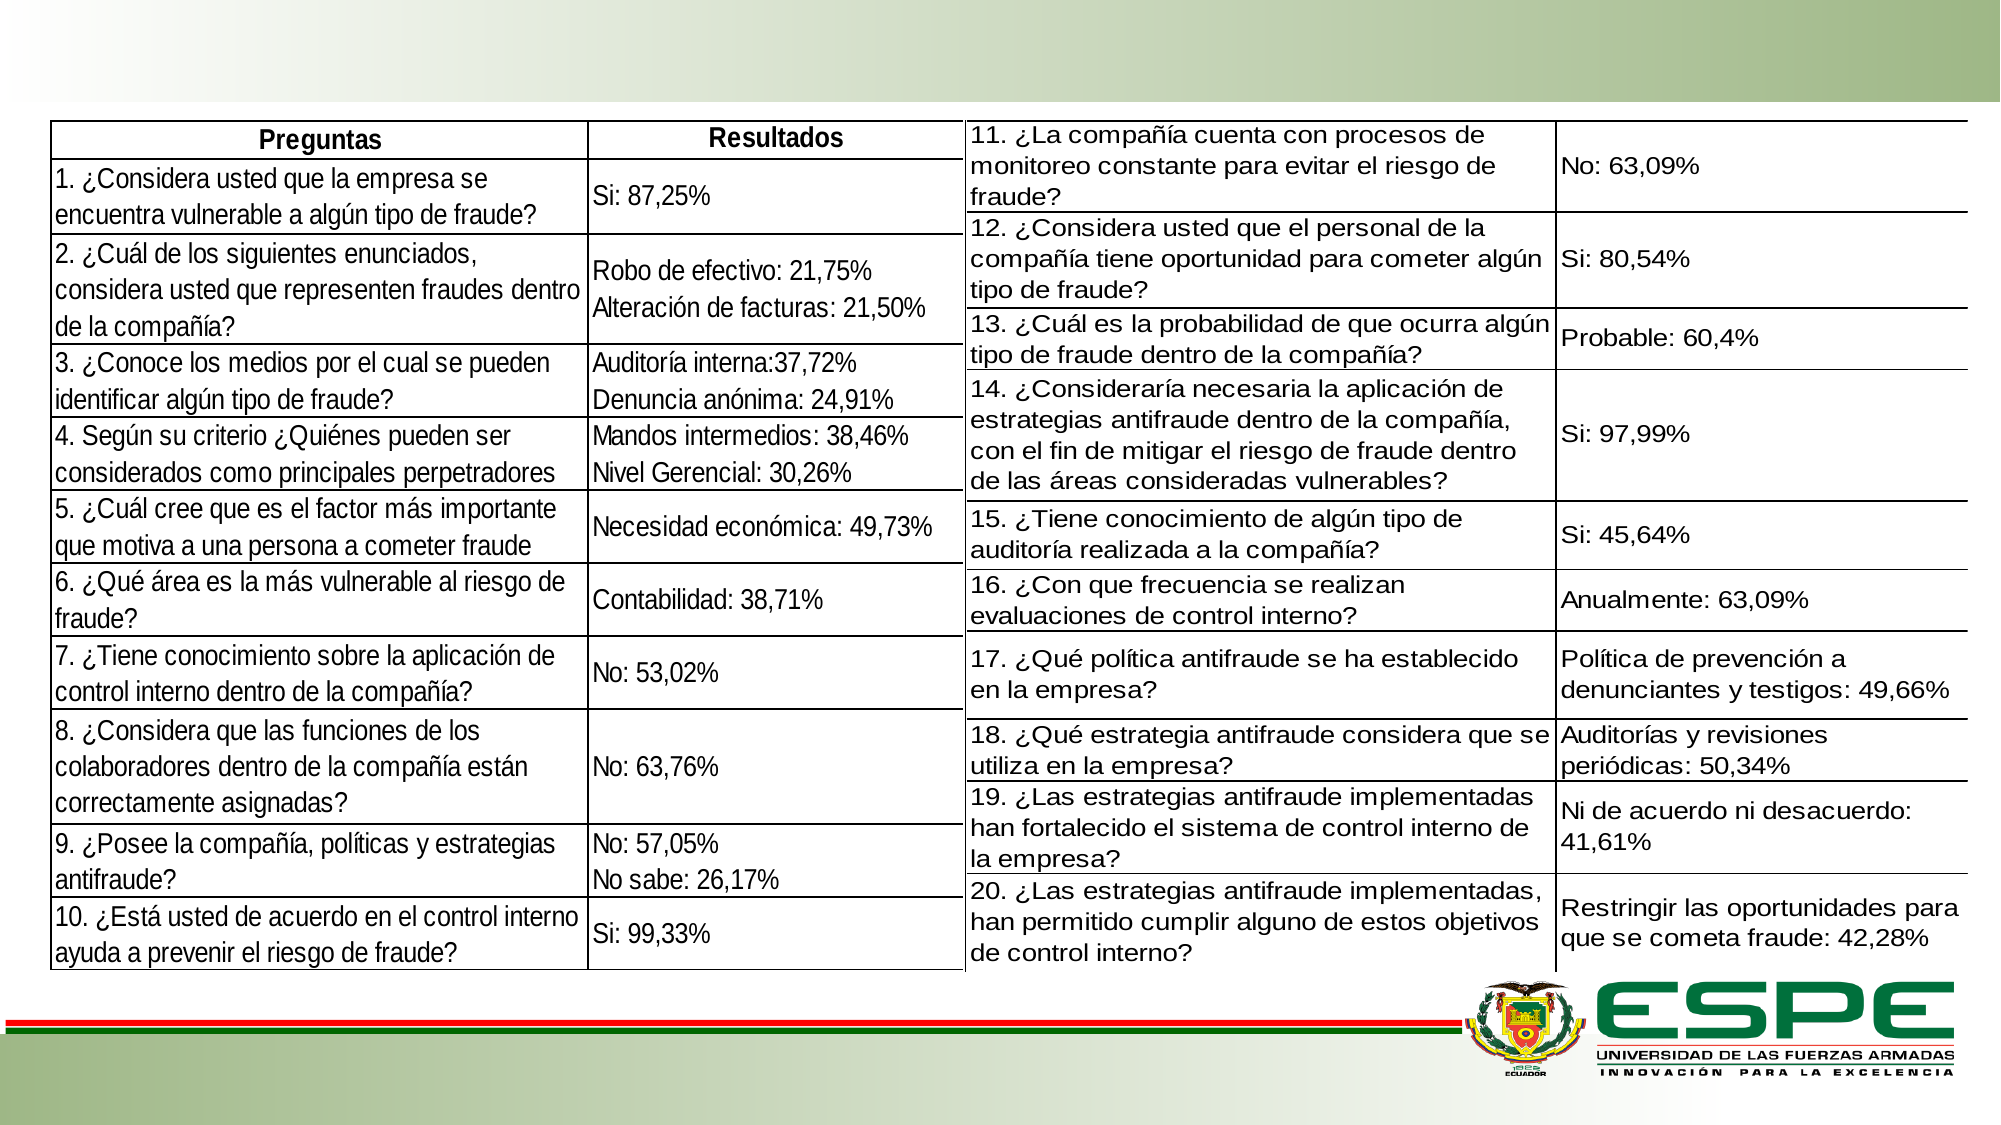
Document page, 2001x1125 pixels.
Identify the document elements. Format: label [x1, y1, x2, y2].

picture [964, 119, 1970, 974]
list [49, 119, 963, 972]
picture [1465, 981, 1954, 1076]
